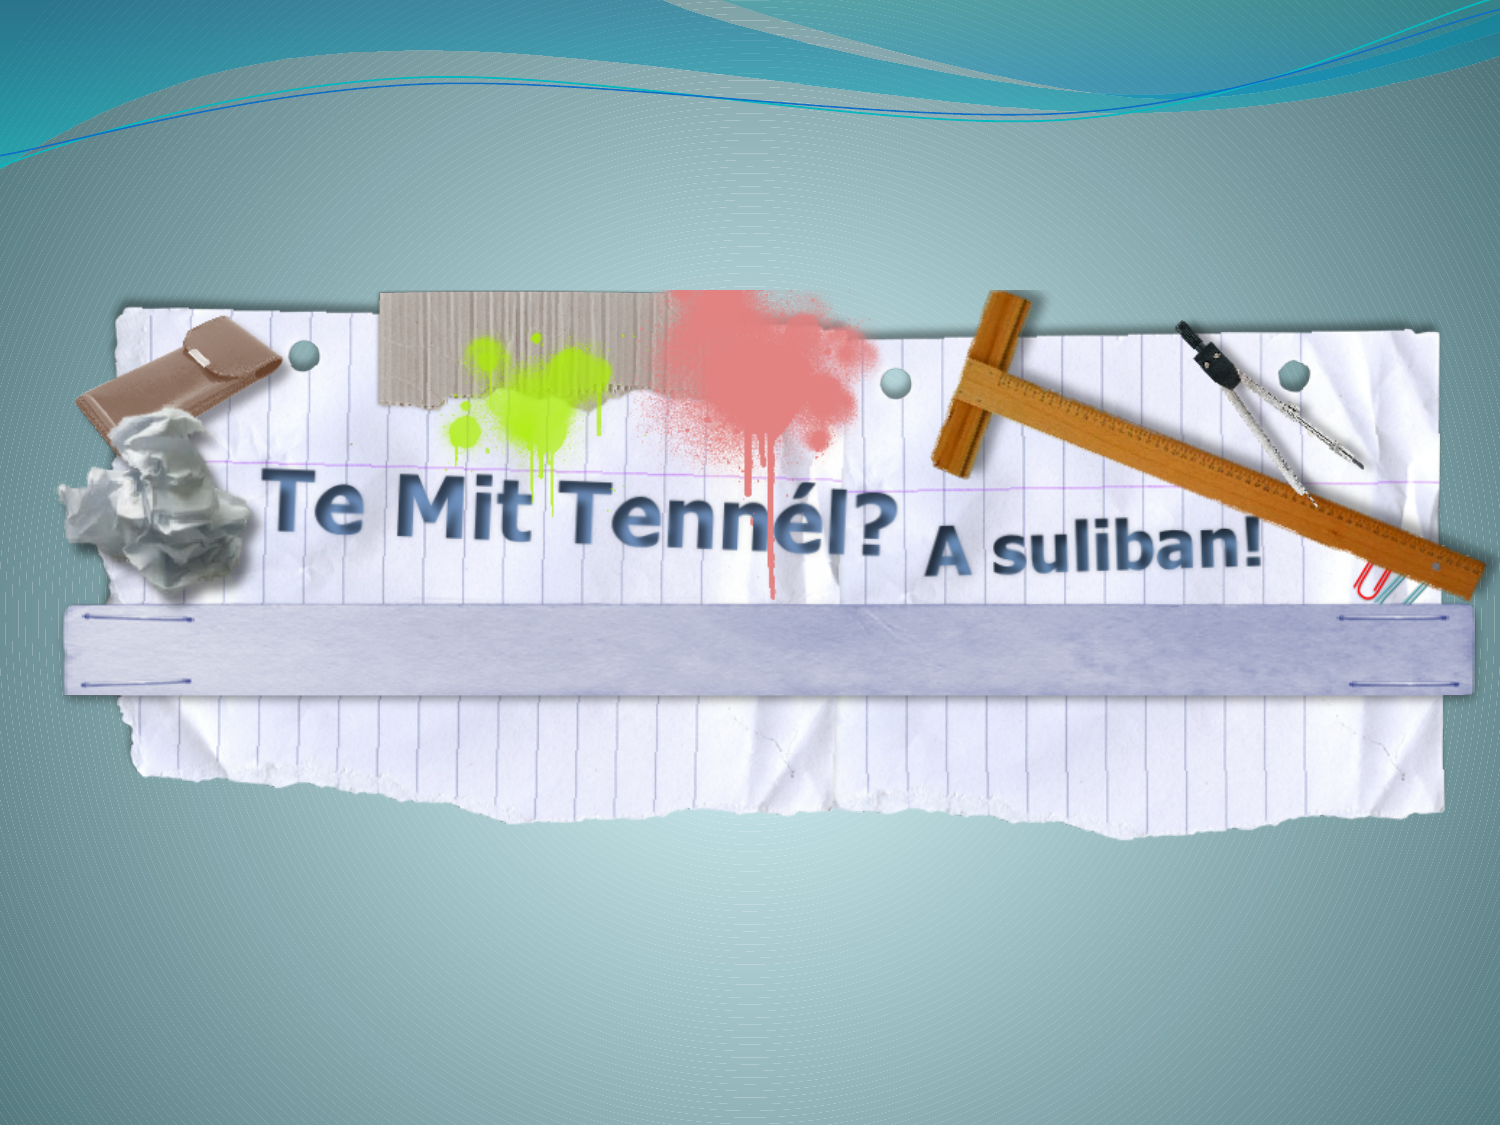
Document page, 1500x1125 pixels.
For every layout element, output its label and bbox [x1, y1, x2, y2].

list [53, 290, 1500, 853]
